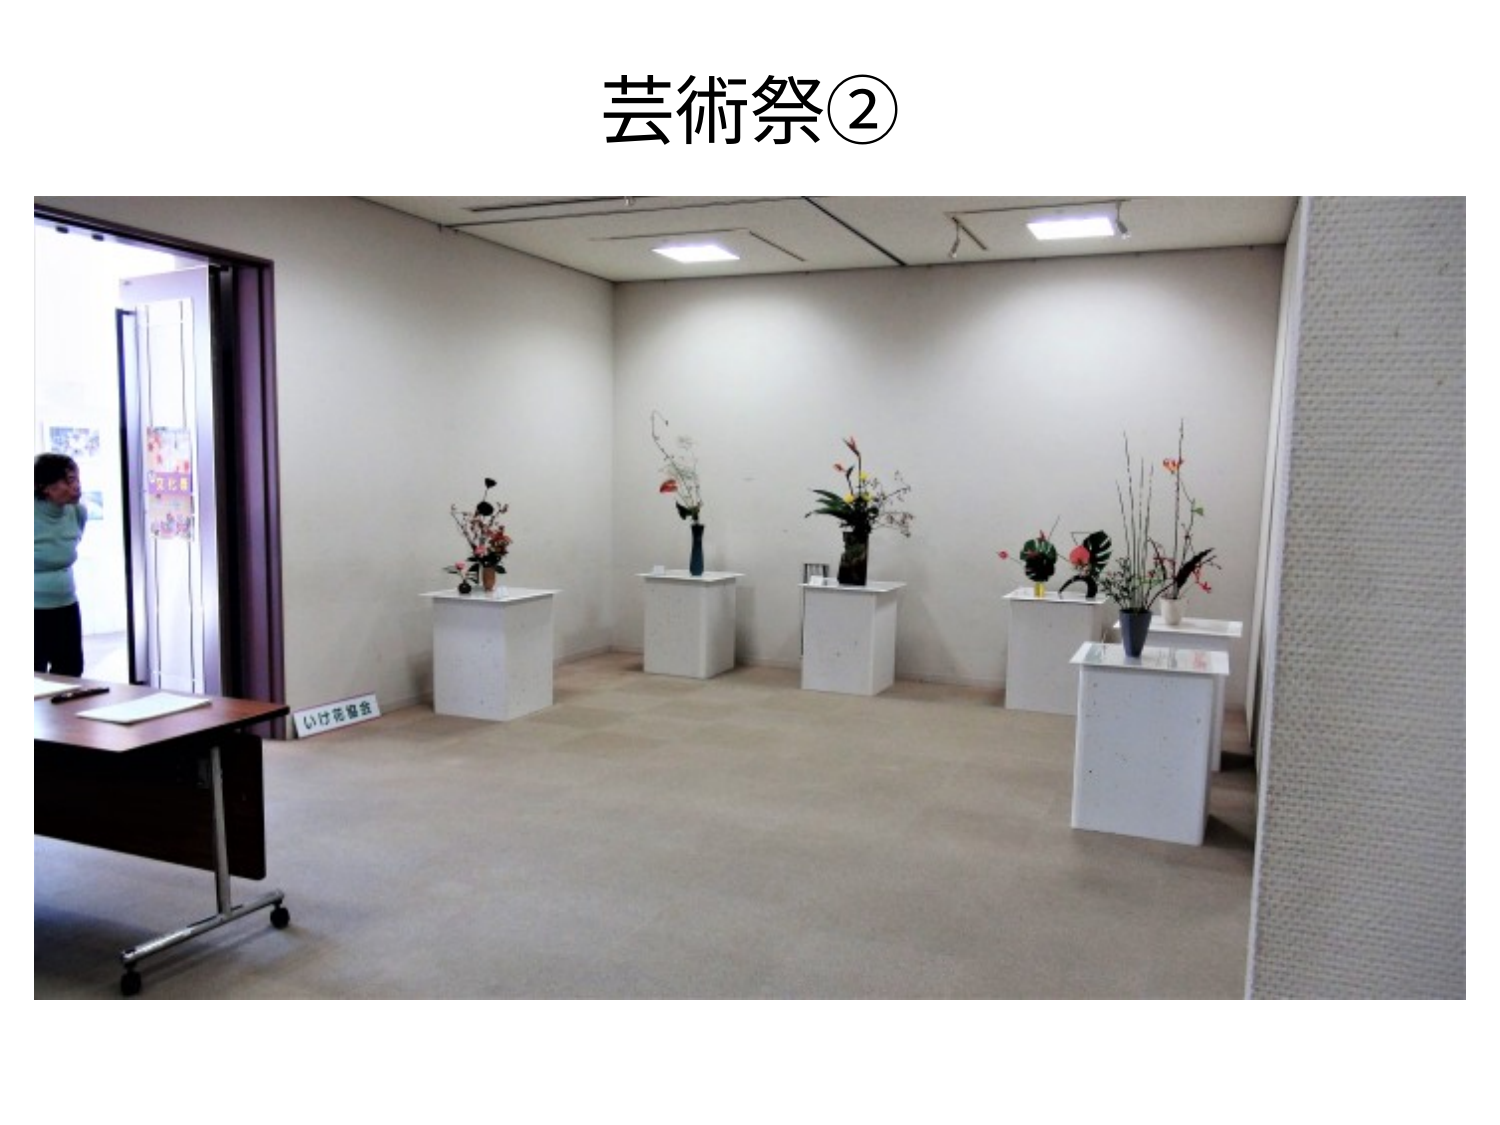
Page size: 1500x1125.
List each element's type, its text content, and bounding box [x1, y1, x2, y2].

title 芸術祭② [75, 45, 1425, 173]
picture [33, 195, 1466, 1000]
